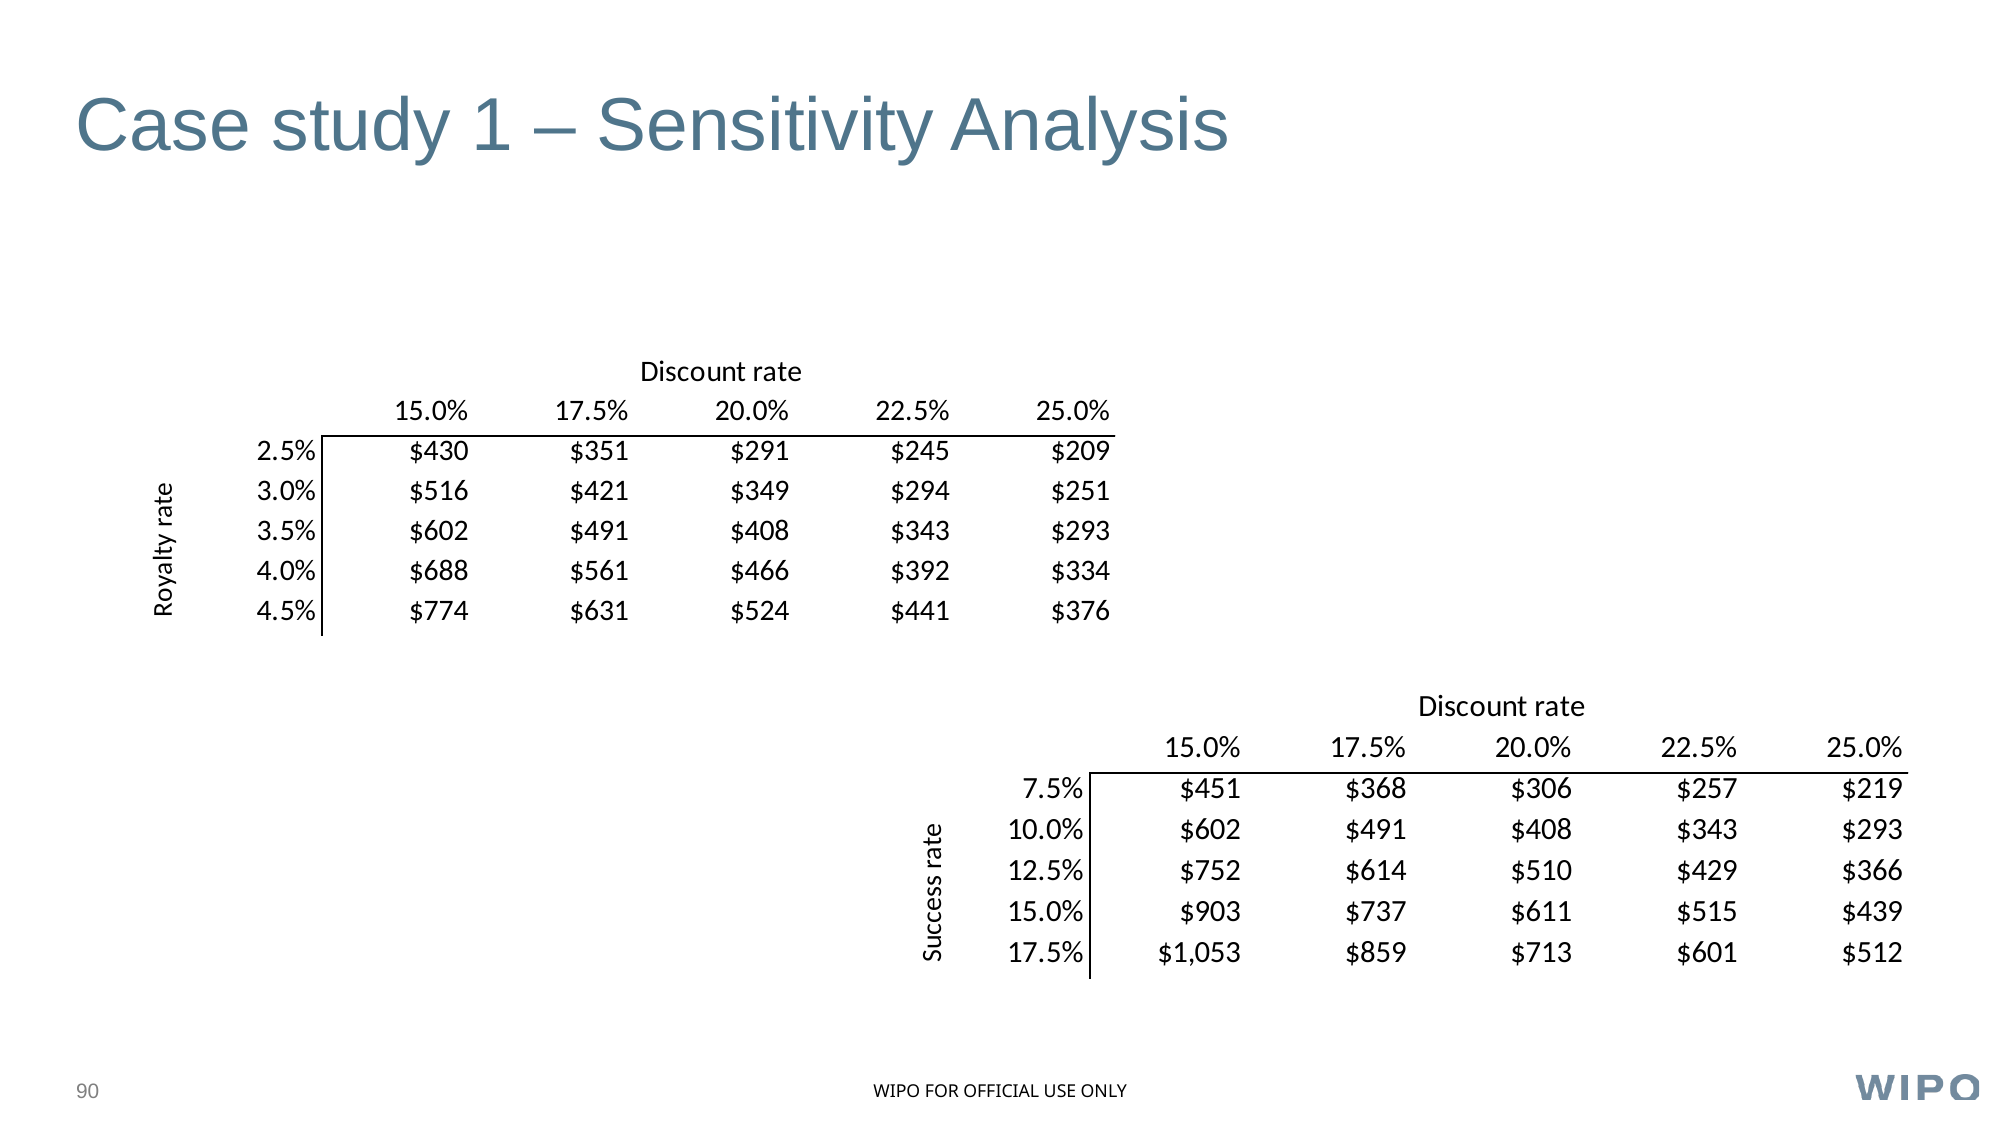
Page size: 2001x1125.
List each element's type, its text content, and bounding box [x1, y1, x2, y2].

picture [884, 689, 1910, 1021]
picture [106, 331, 222, 662]
title Case study 1 – Sensitivity Analysis [60, 77, 1786, 296]
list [221, 345, 1117, 676]
